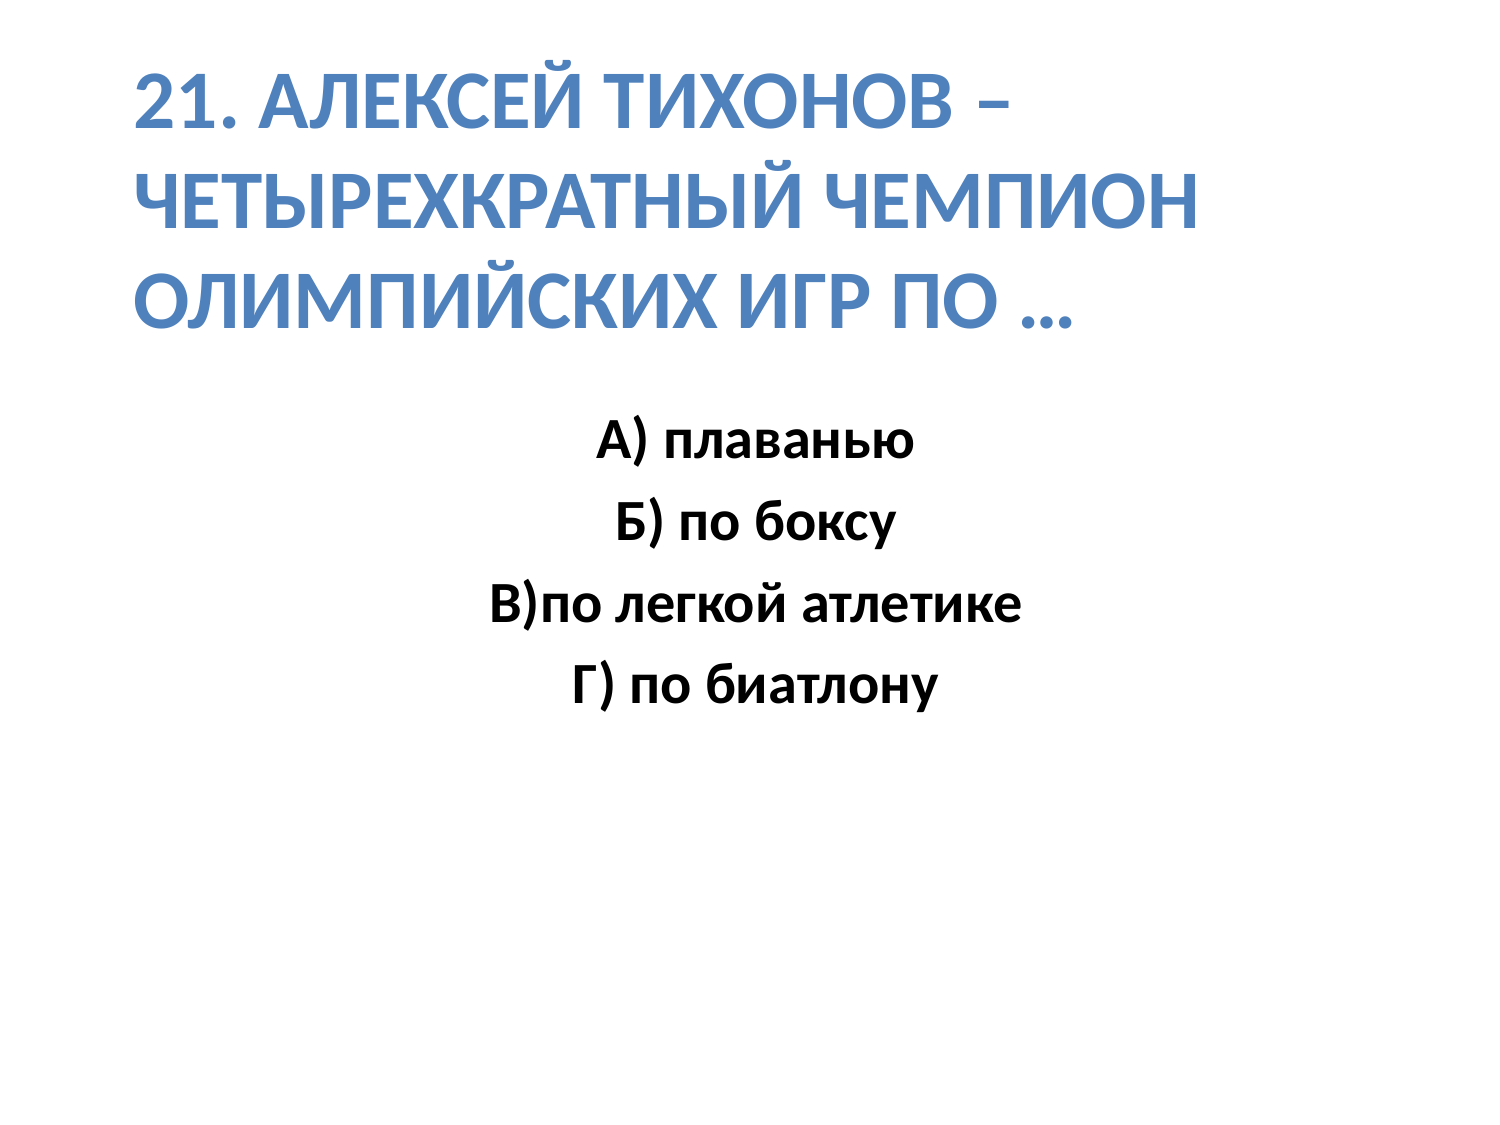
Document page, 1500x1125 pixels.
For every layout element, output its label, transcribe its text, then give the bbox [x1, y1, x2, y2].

title 21. Алексей Тихонов – четырехкратный чемпион олимпийских игр по … [118, 37, 1394, 438]
list А) плаванью Б) по боксу В)по легкой атлетике Г) по биатлону [118, 476, 1394, 723]
